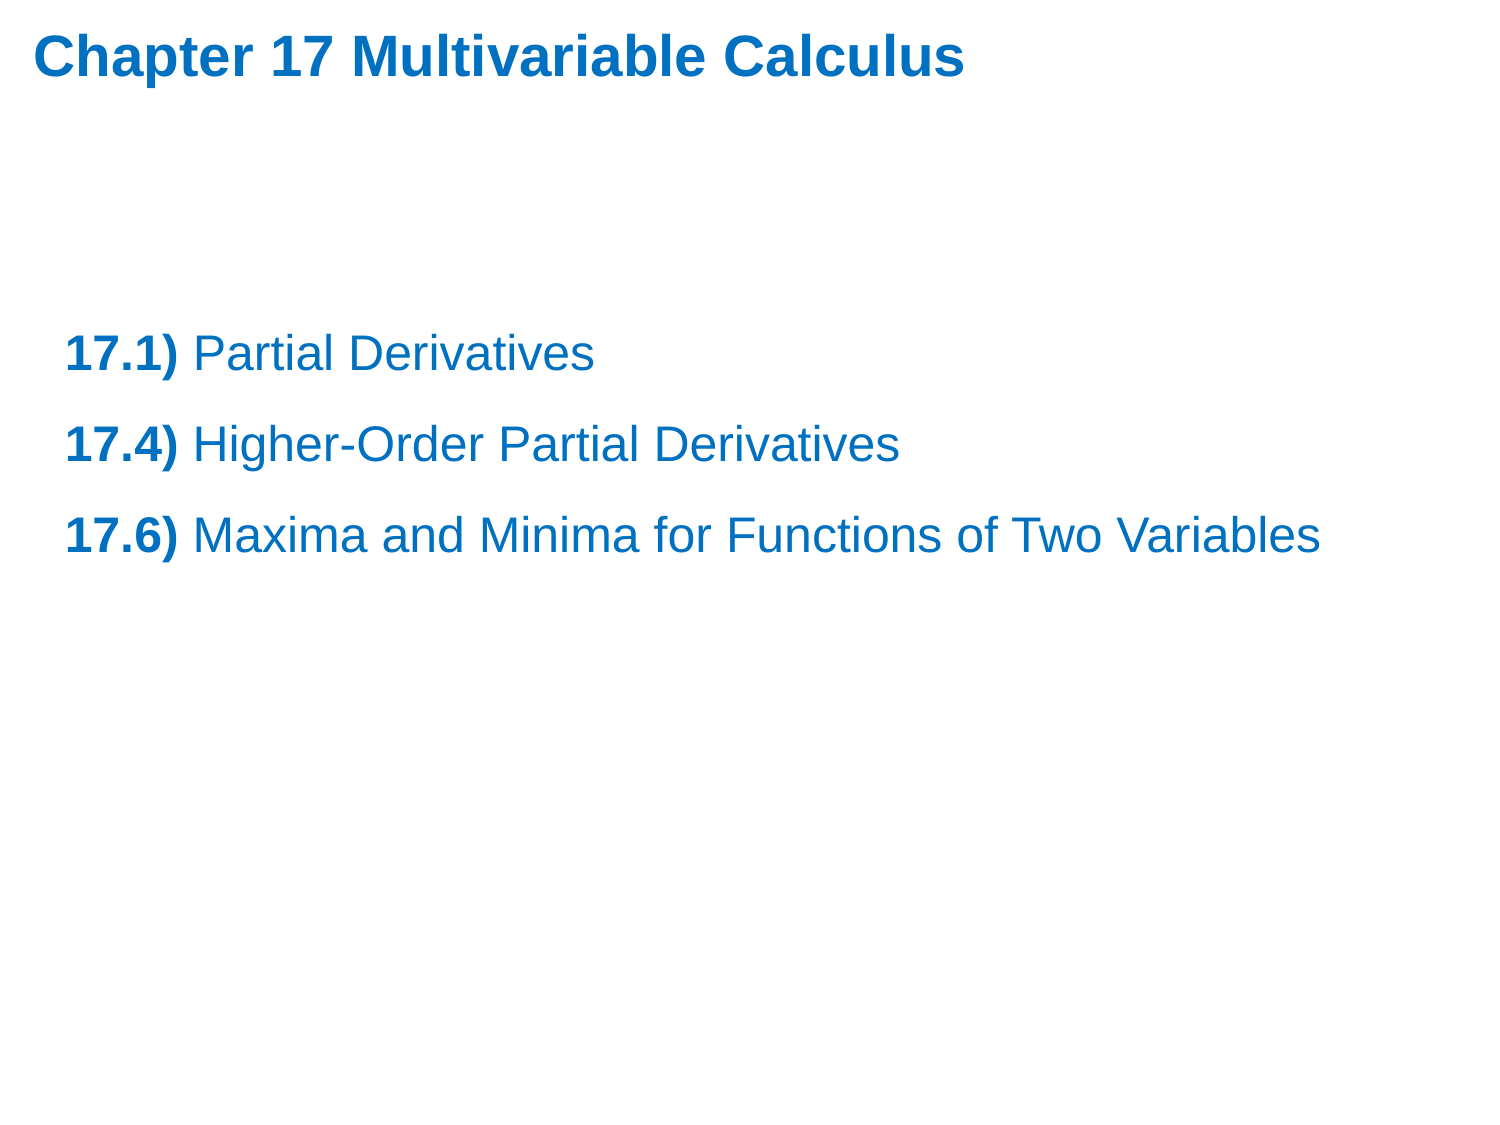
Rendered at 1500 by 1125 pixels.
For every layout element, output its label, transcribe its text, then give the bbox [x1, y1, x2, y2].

list 17.1) Partial Derivatives 17.4) Higher-Order Partial Derivatives 17.6) Maxima and Minima for Functions of Two Variables [64, 107, 1442, 776]
text_box Chapter 17 Multivariable Calculus [19, 11, 983, 166]
